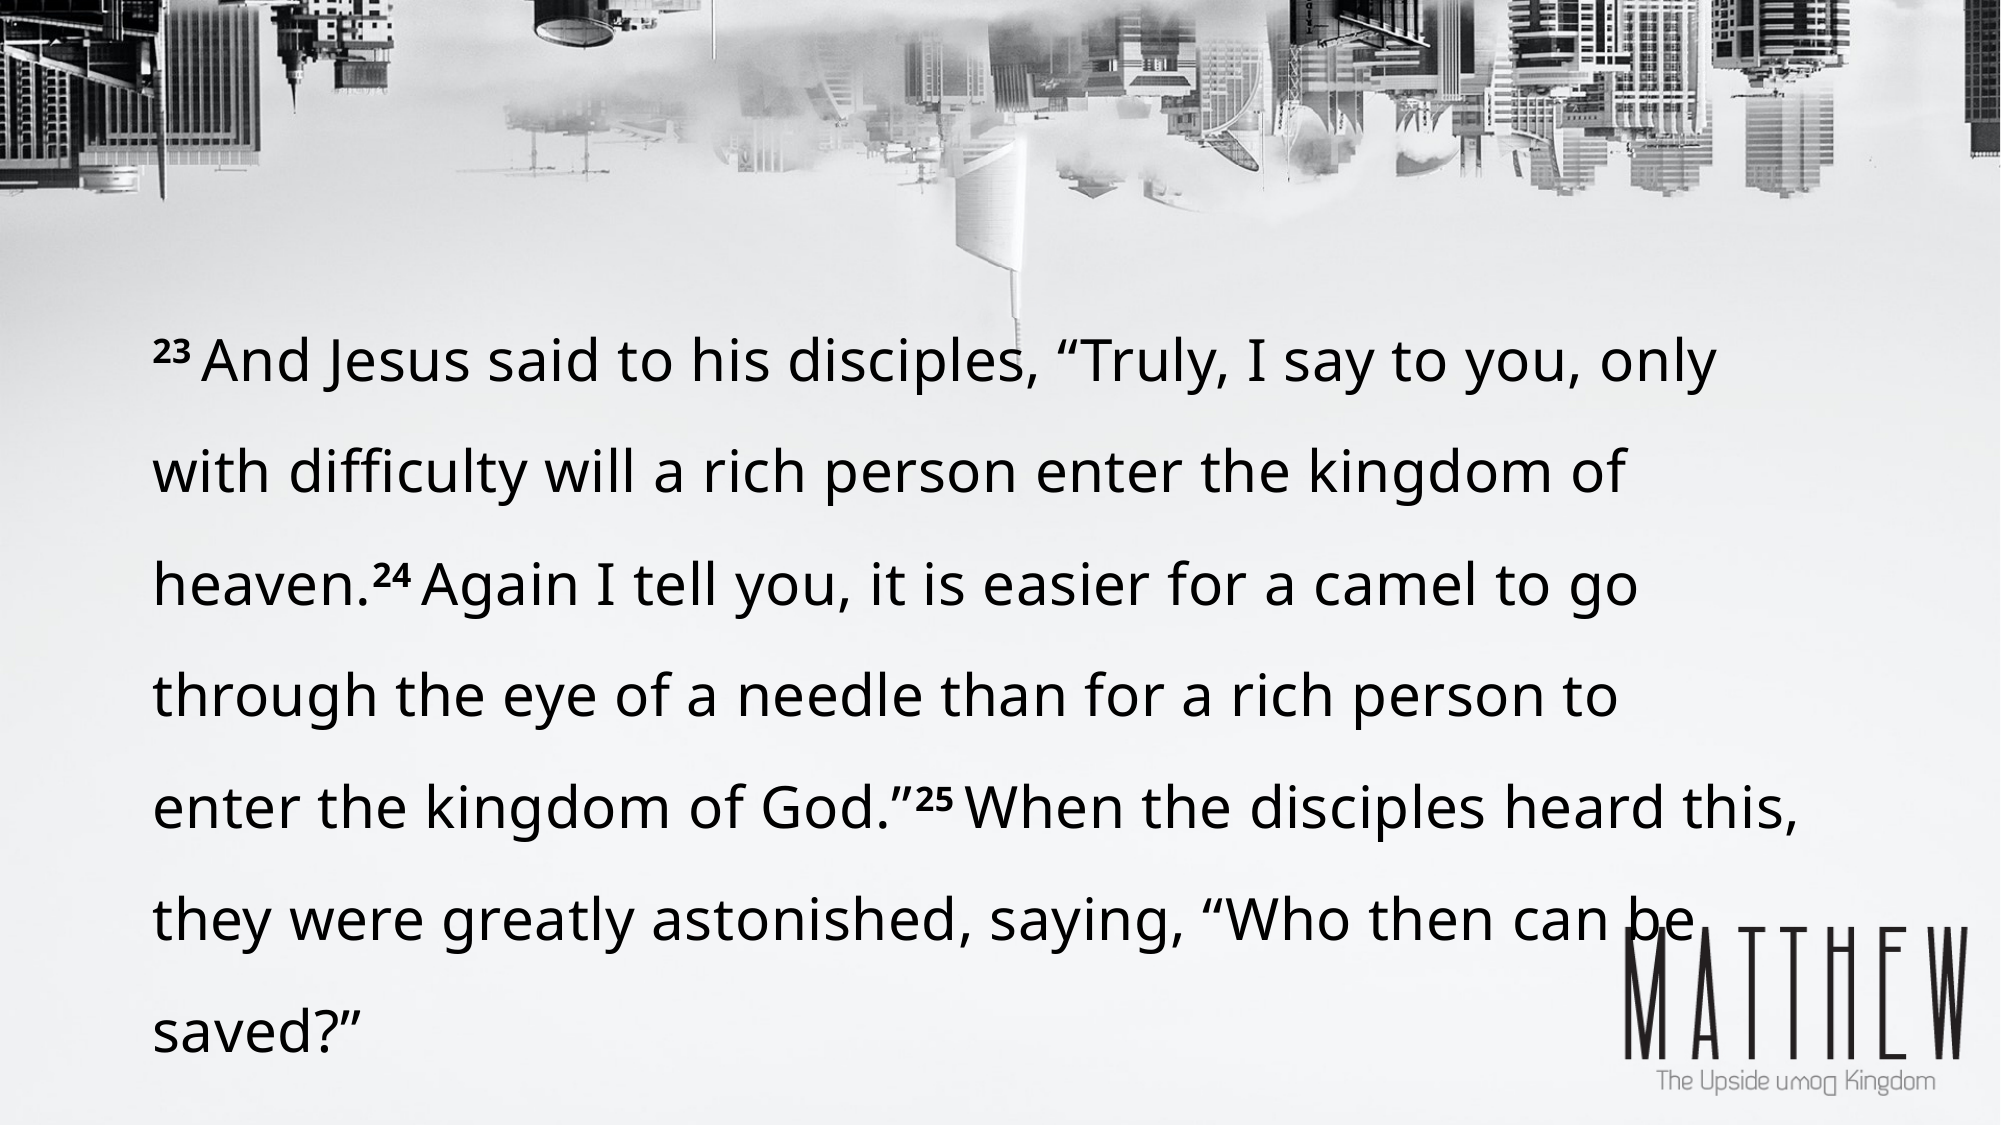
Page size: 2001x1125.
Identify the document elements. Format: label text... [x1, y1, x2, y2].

picture [0, 0, 2001, 1125]
list 23 And Jesus said to his disciples, “Truly, I say to you, only with difficulty will a rich person enter the kingdom of heaven.24 Again I tell you, it is easier for a camel to go through the eye of a needle than for a rich person to enter the kingdom of God.”25 When the disciples heard this, they were greatly astonished, saying, “Who then can be saved?” [137, 273, 1863, 1075]
